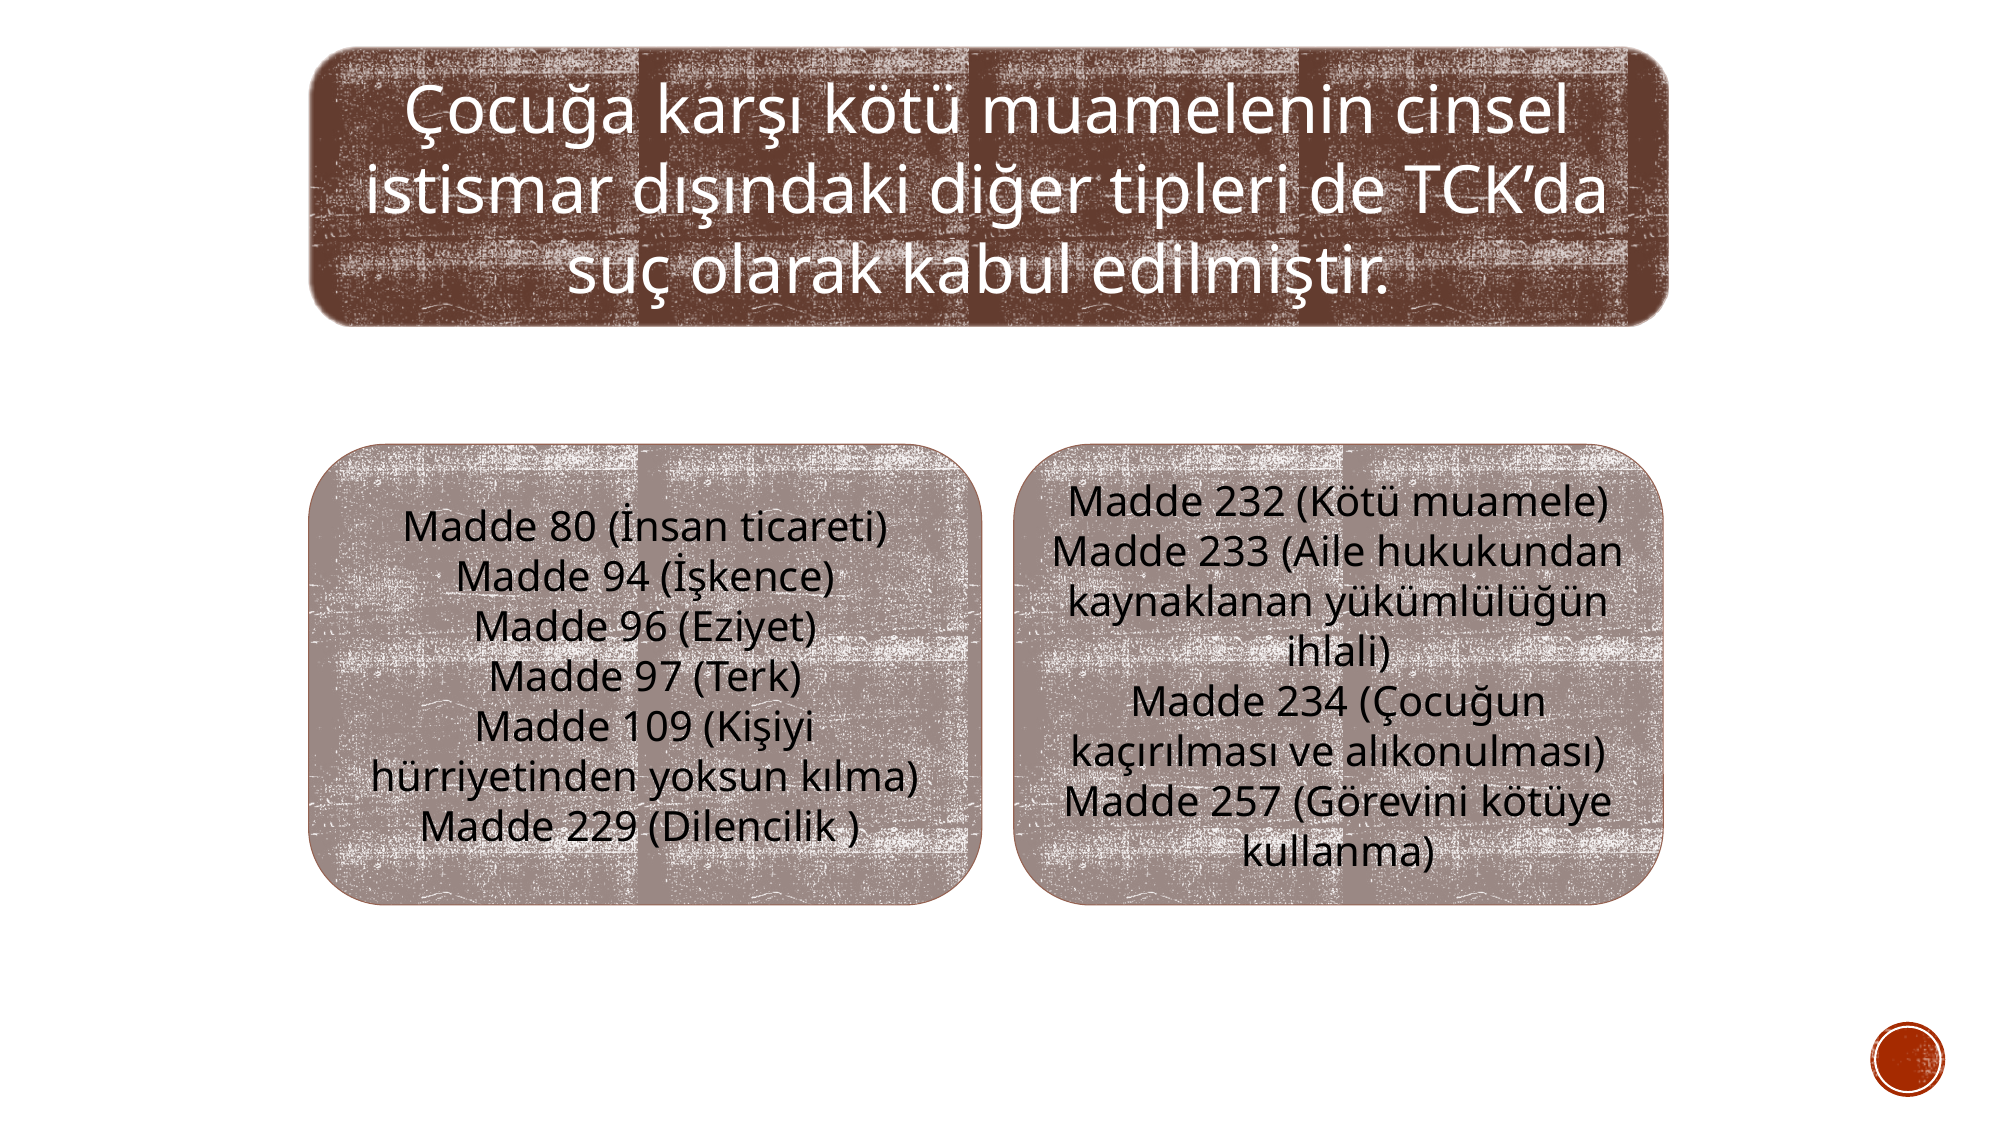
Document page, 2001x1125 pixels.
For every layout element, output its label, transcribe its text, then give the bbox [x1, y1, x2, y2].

title [324, 45, 1675, 200]
text_box Madde 80 (İnsan ticareti) Madde 94 (İşkence) Madde 96 (Eziyet) Madde 97 (Terk) Madde 109 (Kişiyi hürriyetinden yoksun kılma) Madde 229 (Dilencilik ) [308, 443, 983, 906]
text_box Madde 232 (Kötü muamele) Madde 233 (Aile hukukundan kaynaklanan yükümlülüğün ihlali) Madde 234 (Çocuğun kaçırılması ve alıkonulması) Madde 257 (Görevini kötüye kullanma) [1013, 443, 1664, 906]
text_box Çocuğa karşı kötü muamelenin cinsel istismar dışındaki diğer tipleri de TCK’da suç olarak kabul edilmiştir. [314, 47, 1669, 323]
